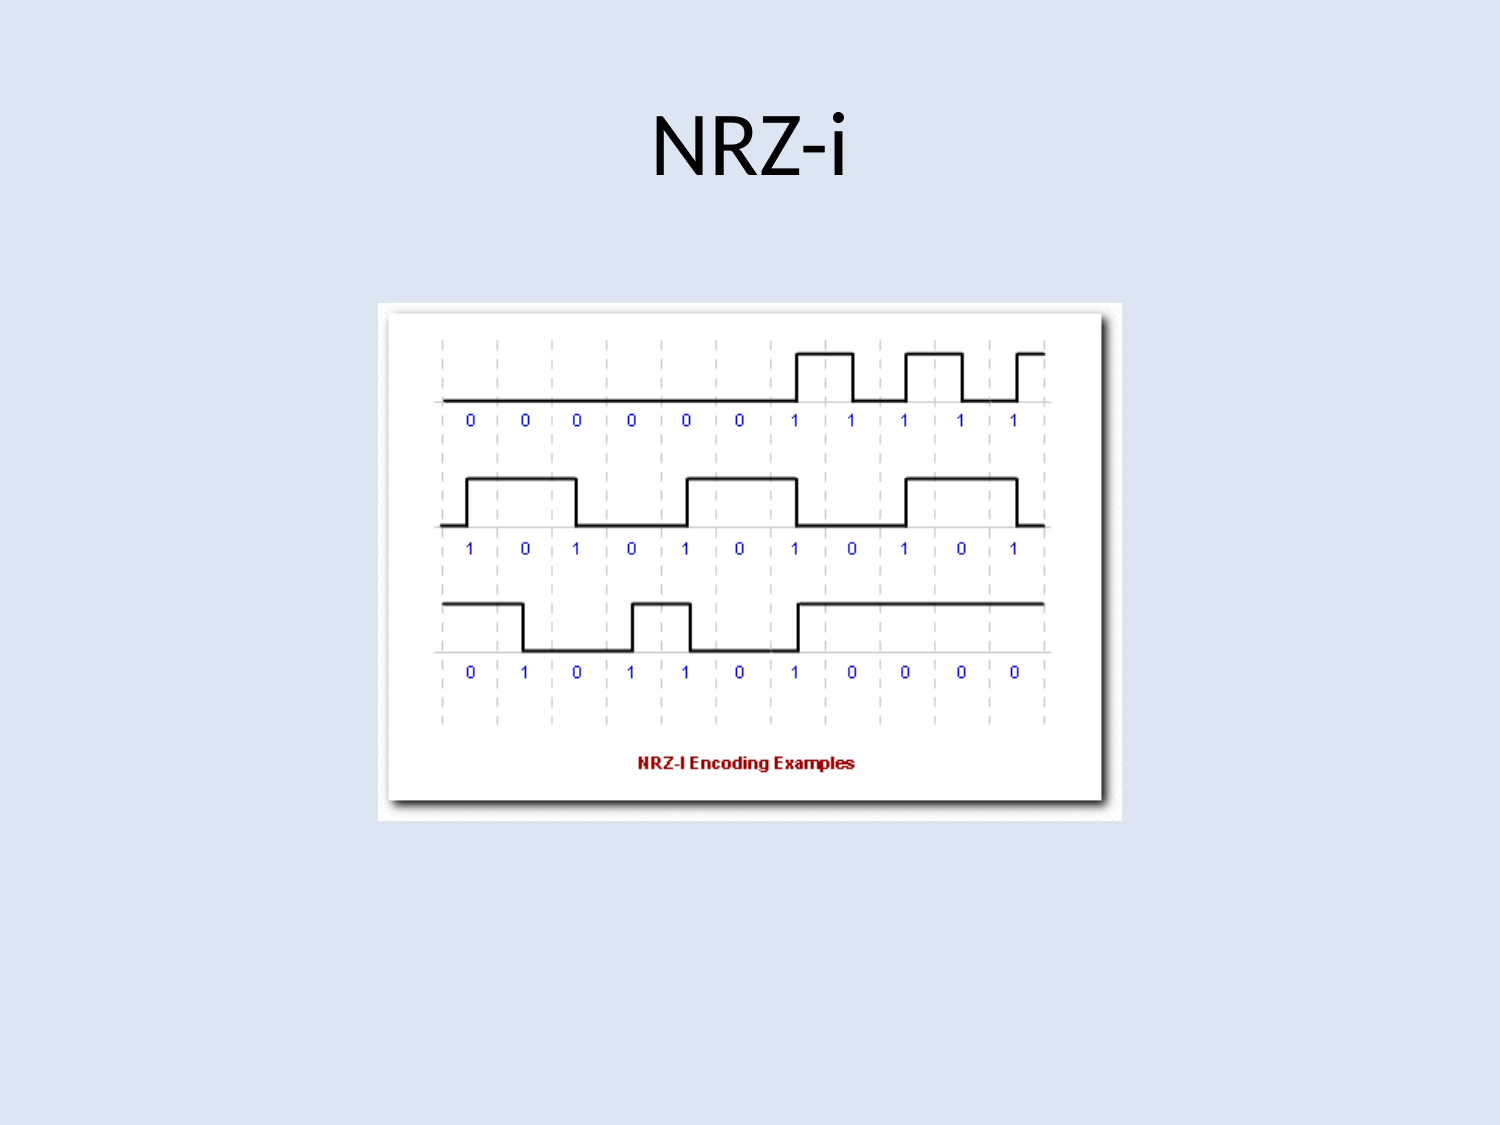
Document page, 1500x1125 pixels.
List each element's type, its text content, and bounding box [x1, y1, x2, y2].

picture [377, 303, 1123, 822]
title NRZ-i [75, 45, 1425, 233]
